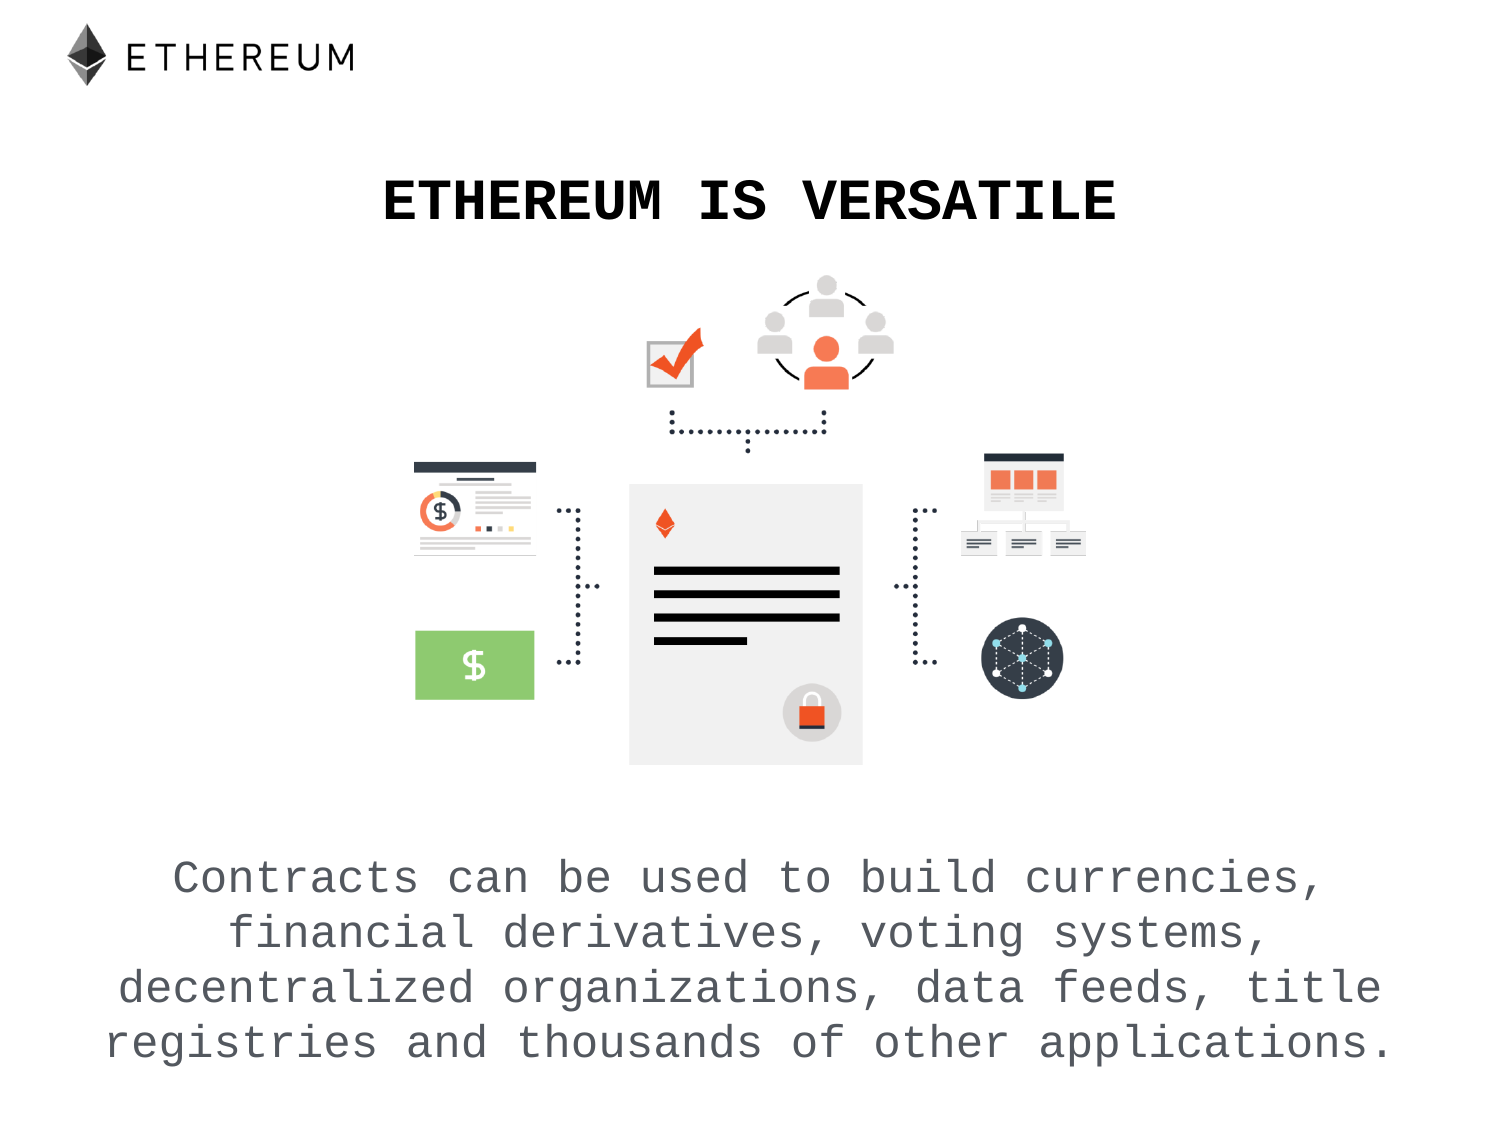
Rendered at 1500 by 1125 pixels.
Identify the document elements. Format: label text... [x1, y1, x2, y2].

title Contracts can be used to build currencies, financial derivatives, voting systems, decentralized organizations, data feeds, title registries and thousands of other applications. [74, 845, 1425, 1069]
picture [414, 274, 1086, 765]
text_box ETHEREUM IS VERSATILE [0, 155, 1500, 237]
picture [67, 23, 353, 87]
